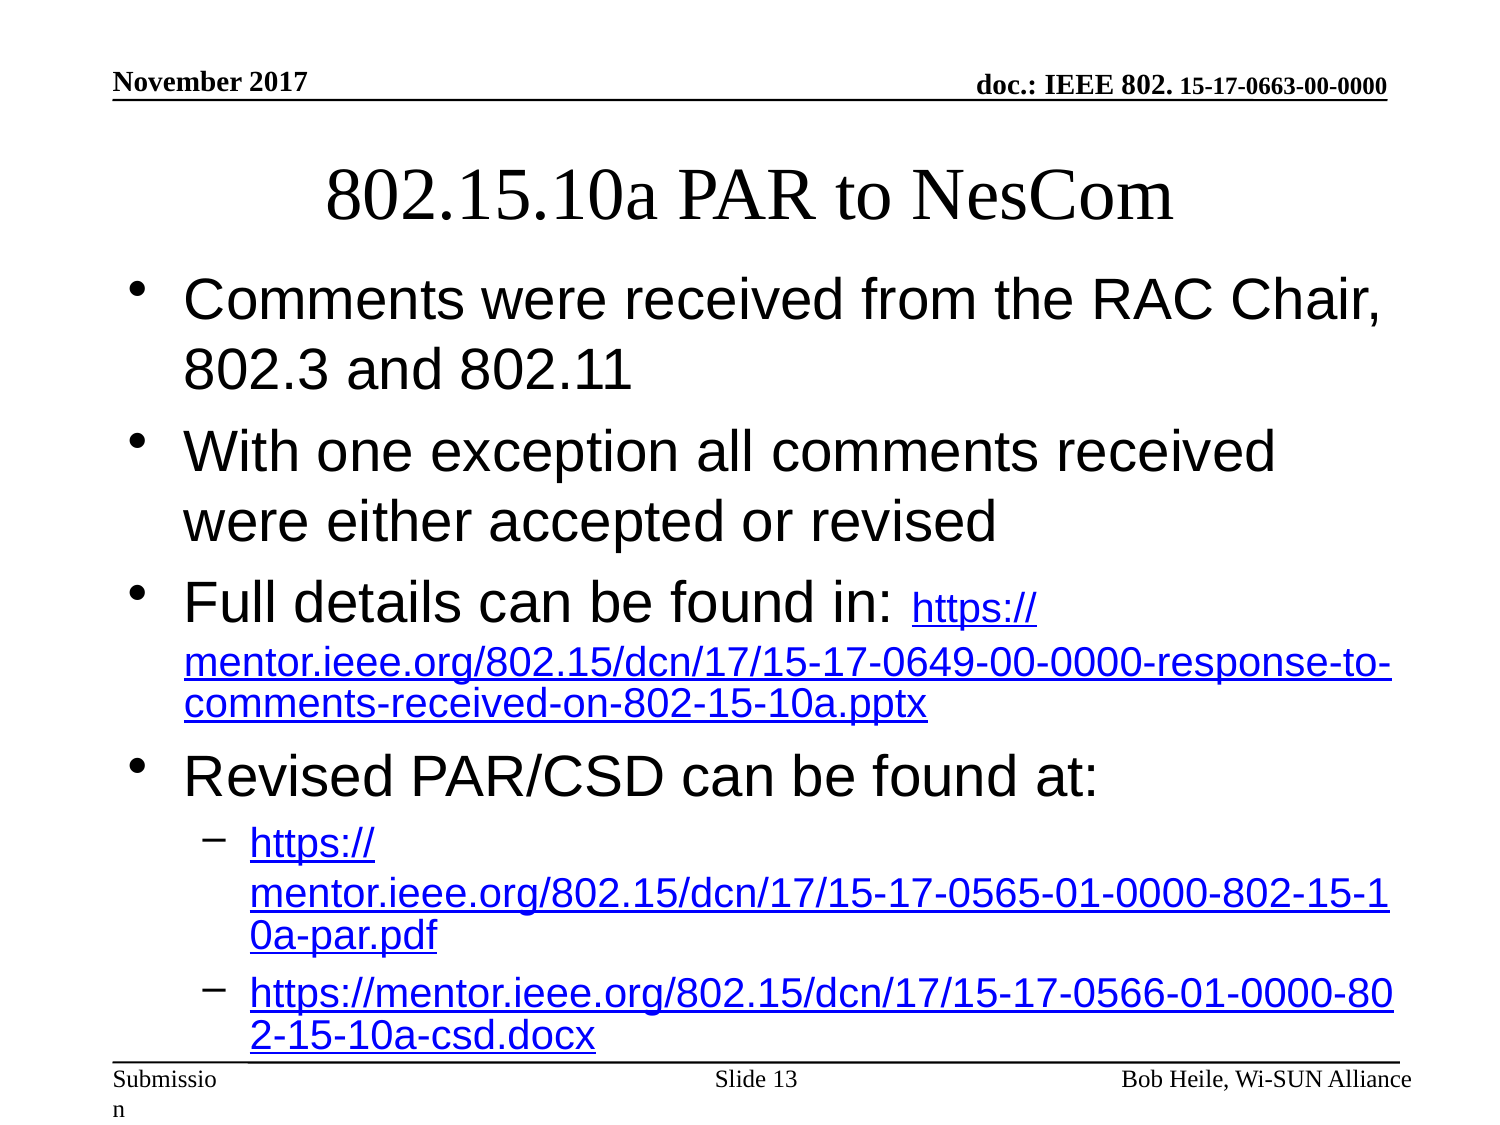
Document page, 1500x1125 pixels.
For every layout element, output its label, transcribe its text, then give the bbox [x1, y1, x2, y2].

slide_number Slide 13 [712, 1062, 800, 1093]
title 802.15.10a PAR to NesCom [112, 101, 1388, 253]
footer Bob Heile, Wi-SUN Alliance [900, 1062, 1413, 1093]
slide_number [112, 62, 375, 98]
list Comments were received from the RAC Chair, 802.3 and 802.11 With one exception all comments received were either accepted or revised Full details can be found in: https://mentor.ieee.org/802.15/dcn/17/15-17-0649-00-0000-response-to-comments-received-on-802-15-10a.pptx Revised PAR/CSD can be found at: https://mentor.ieee.org/802.15/dcn/17/15-17-0565-01-0000-802-15-10a-par.pdf https://mentor.ieee.org/802.15/dcn/17/15-17-0566-01-0000-802-15-10a-csd.docx [112, 253, 1420, 929]
